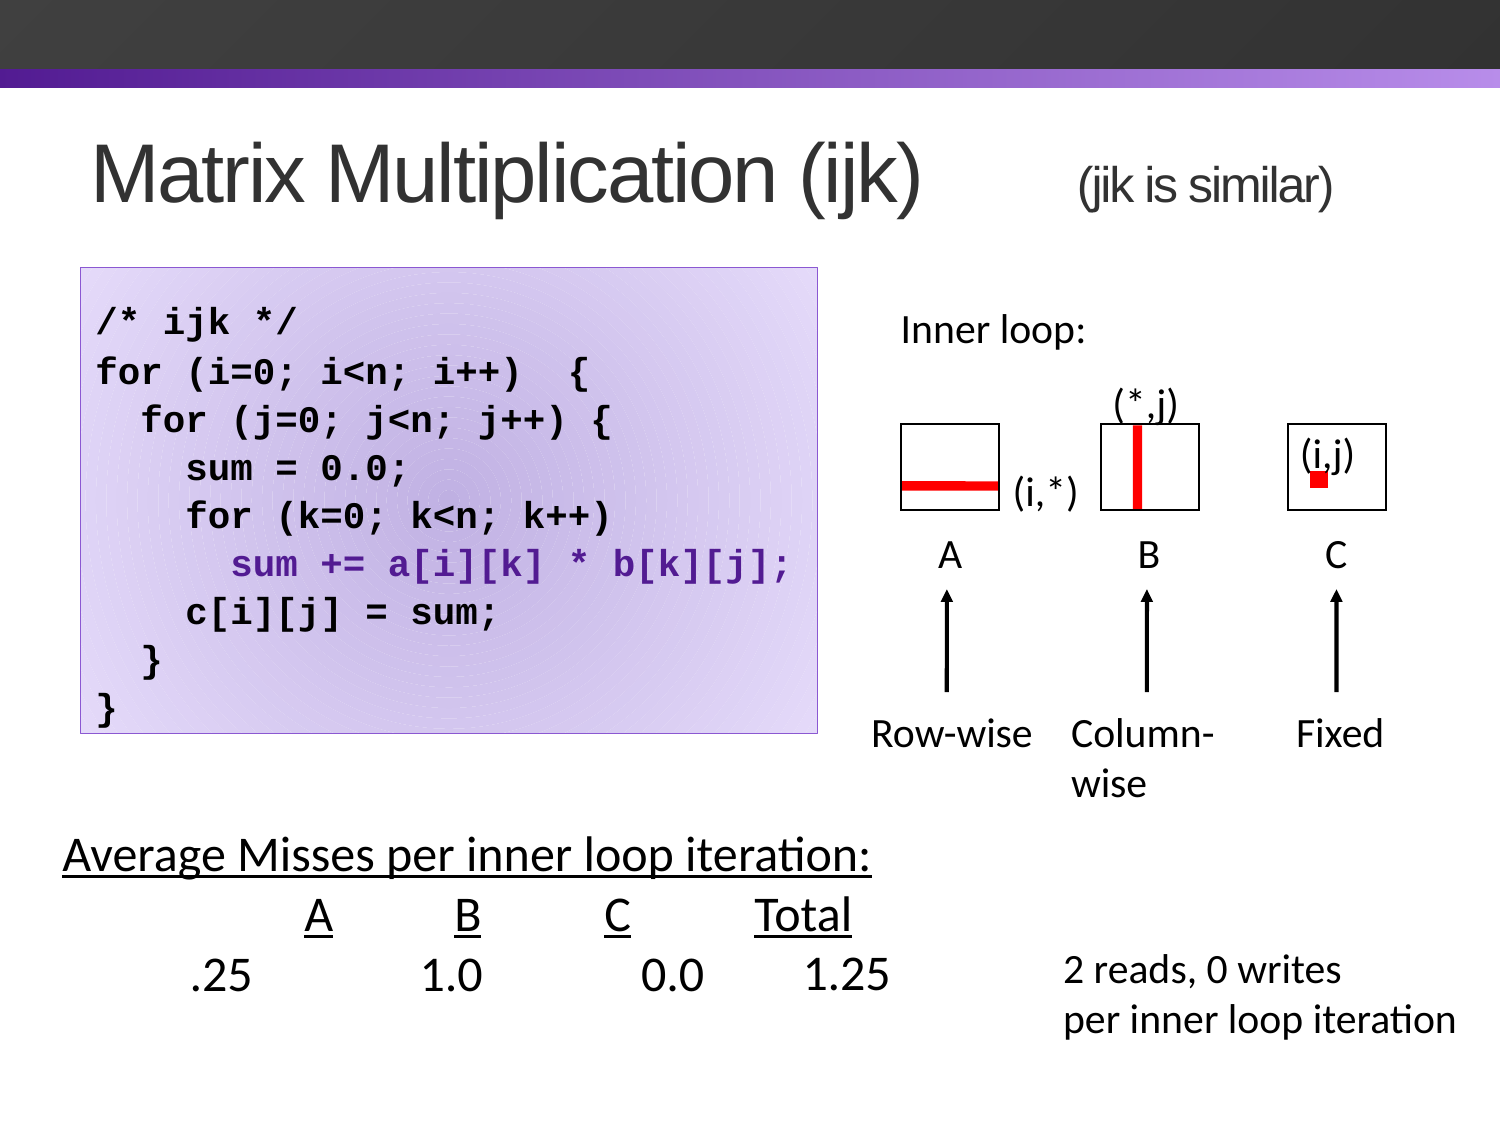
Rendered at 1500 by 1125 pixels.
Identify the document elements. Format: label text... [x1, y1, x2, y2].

text_box C [1310, 519, 1363, 585]
text_box 2 reads, 0 writes per inner loop iteration [1048, 934, 1473, 1049]
text_box Average Misses per inner loop iteration: A B C Total [47, 814, 978, 1014]
text_box Inner loop: [885, 294, 1102, 360]
text_box [1140, 589, 1154, 693]
text_box (*,j) [1097, 369, 1195, 435]
text_box /* ijk */ for (i=0; i<n; i++) { for (j=0; j<n; j++) { sum = 0.0; for (k=0; k<n; k++) sum += a[i][k] * b[k][j]; c[i][j] = sum; } } [80, 267, 818, 734]
text_box A [923, 519, 978, 585]
text_box (i,*) [997, 457, 1094, 522]
text_box [901, 424, 999, 510]
text_box .25 [174, 934, 293, 1009]
title Matrix Multiplication (ijk) (jik is similar) [75, 87, 1425, 250]
text_box Row-wise [856, 698, 1048, 763]
text_box [1288, 424, 1387, 510]
text_box (i,j) [1285, 419, 1371, 485]
text_box 0.0 [626, 934, 745, 1009]
text_box 1.0 [404, 934, 523, 1009]
text_box Column- wise [1056, 698, 1230, 813]
text_box Fixed [1281, 698, 1400, 763]
text_box 1.25 [787, 932, 909, 1008]
text_box [1330, 589, 1343, 693]
text_box [940, 589, 954, 693]
text_box [1100, 424, 1199, 510]
text_box B [1122, 519, 1176, 585]
